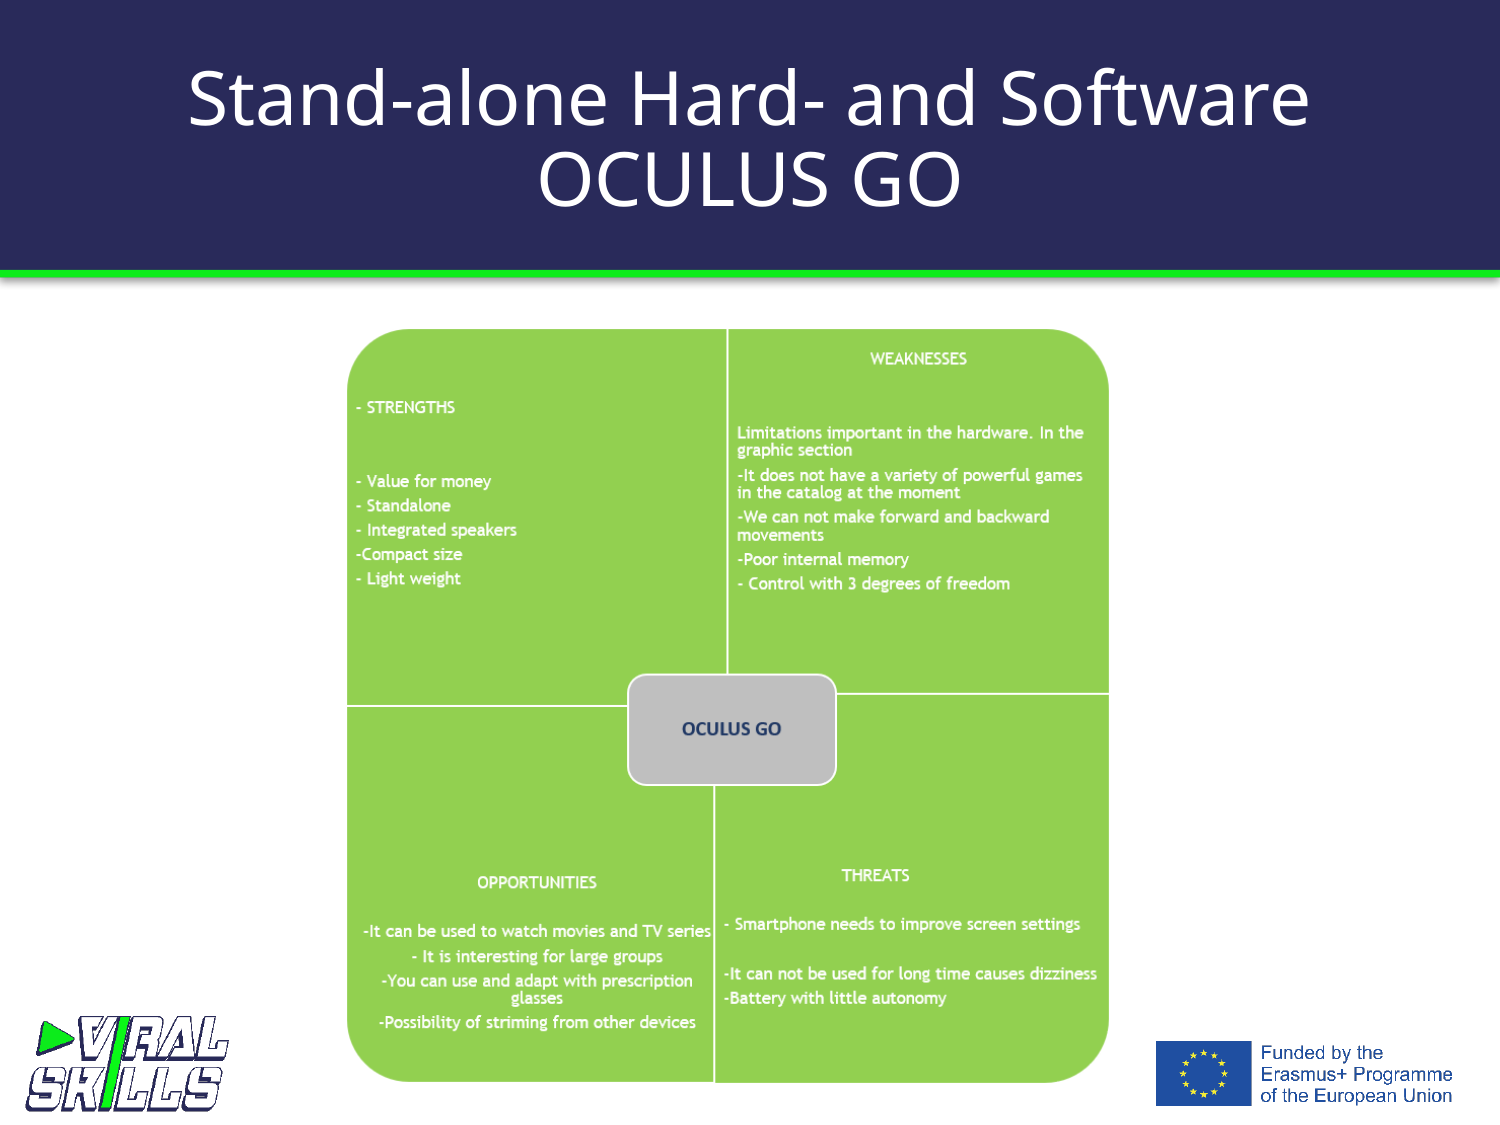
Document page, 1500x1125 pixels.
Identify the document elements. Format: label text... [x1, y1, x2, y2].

title Stand-alone Hard- and Software OCULUS GO [103, 32, 1397, 251]
picture [338, 321, 1118, 1092]
picture [23, 1013, 231, 1114]
picture [1156, 1041, 1452, 1106]
